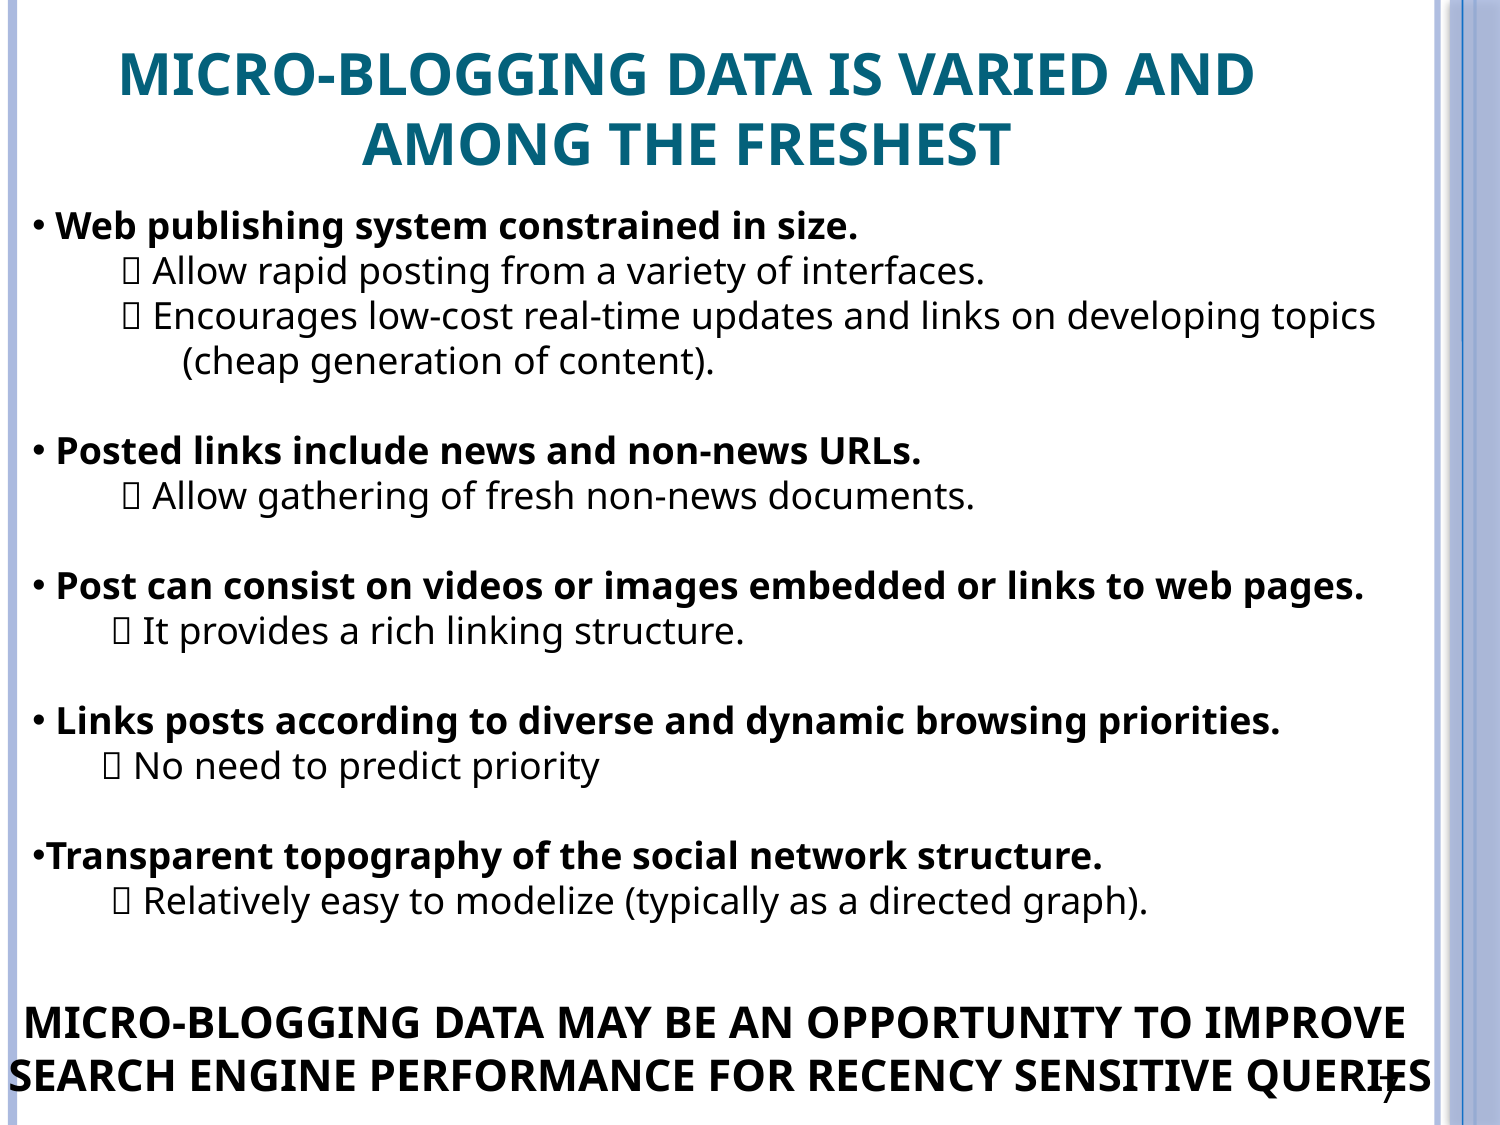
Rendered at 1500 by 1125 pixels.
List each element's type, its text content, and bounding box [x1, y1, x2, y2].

title Micro-blogging data is varied and among the freshest [75, 21, 1300, 185]
text_box Micro-blogging data may be an opportunity to improve search engine performance for recency sensitive queries [0, 987, 1448, 1108]
text_box Web publishing system constrained in size.  Allow rapid posting from a variety of interfaces.  Encourages low-cost real-time updates and links on developing topics (cheap generation of content). Posted links include news and non-news URLs.  Allow gathering of fresh non-news documents. Post can consist on videos or images embedded or links to web pages.  It provides a rich linking structure. Links posts according to diverse and dynamic browsing priorities.  No need to predict priority Transparent topography of the social network structure.  Relatively easy to modelize (typically as a directed graph). [17, 194, 1424, 930]
